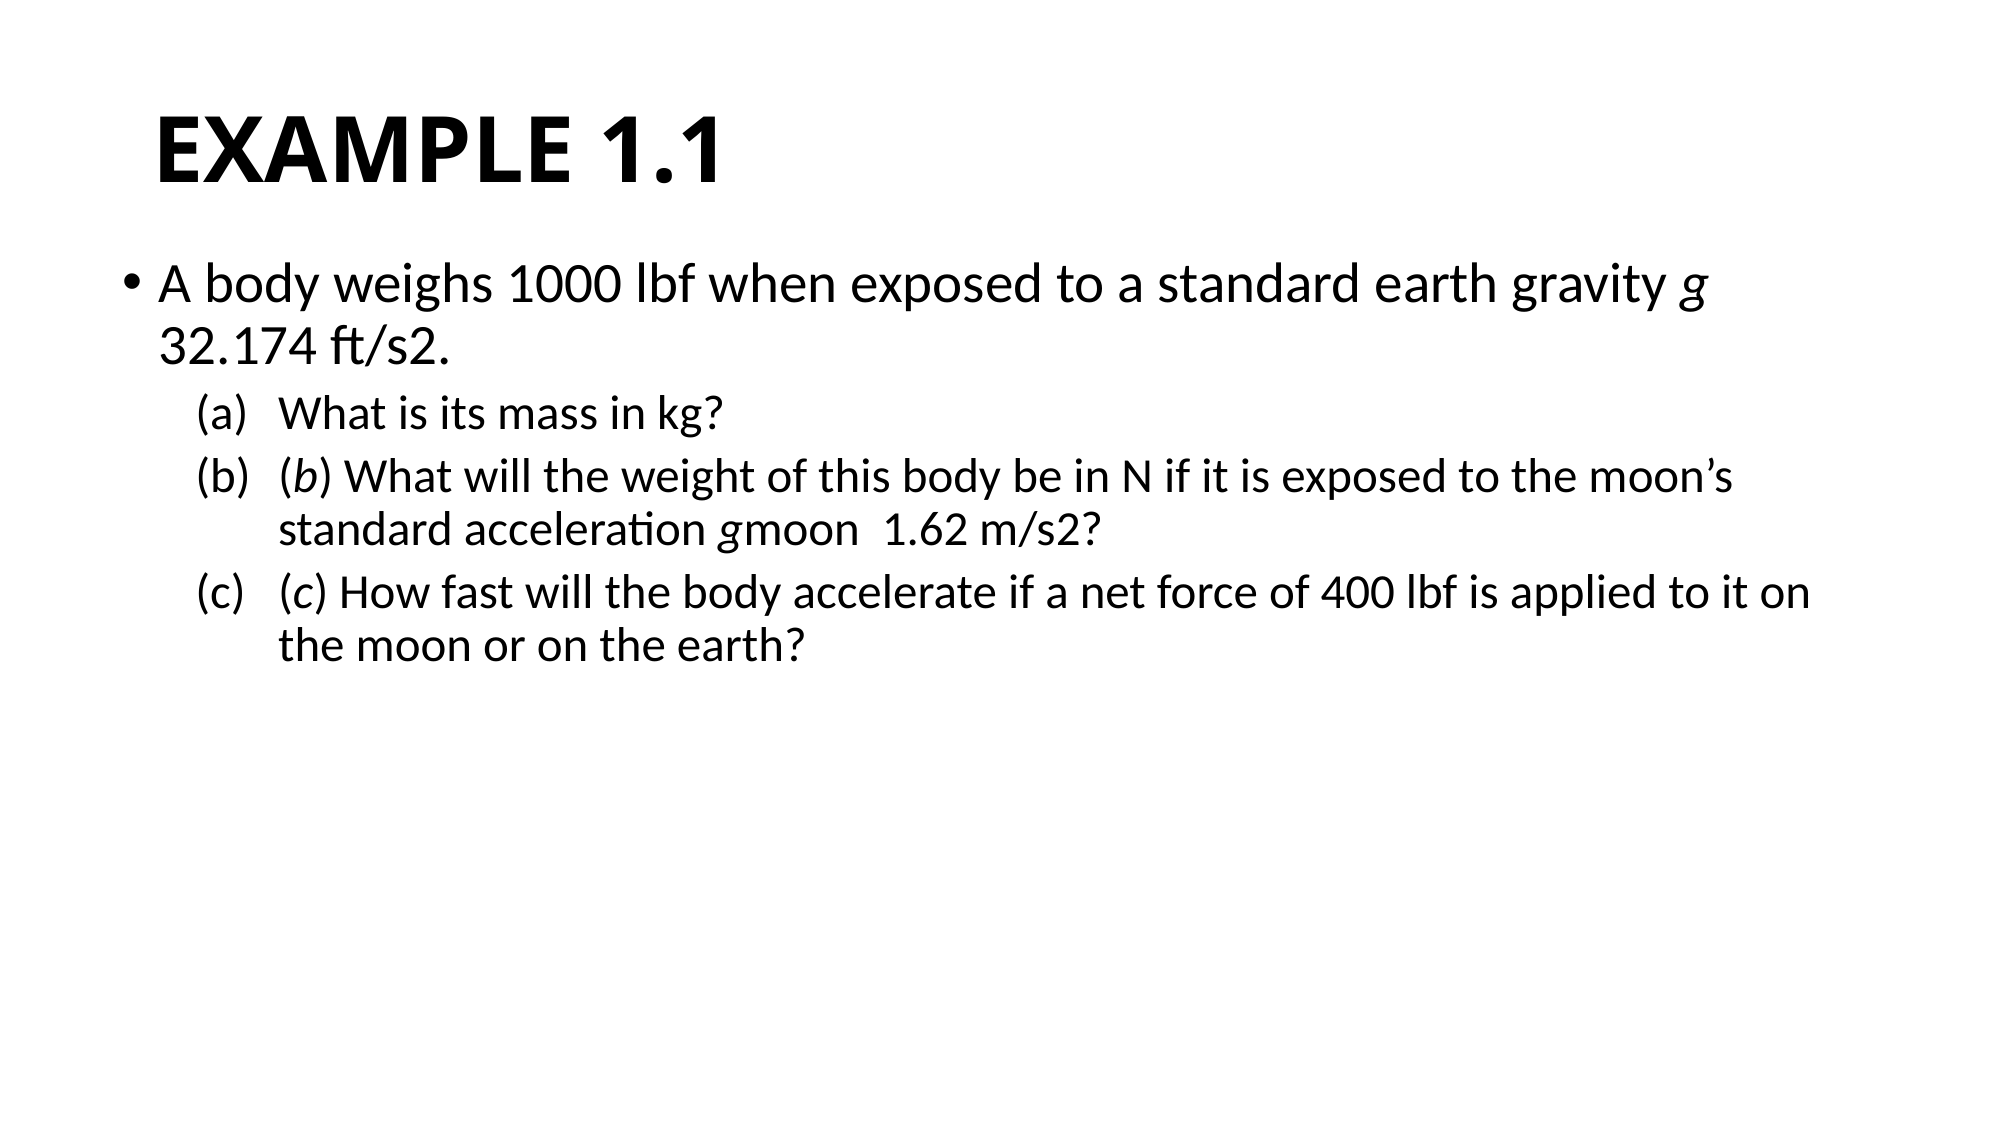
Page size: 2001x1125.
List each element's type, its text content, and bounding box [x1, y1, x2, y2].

title EXAMPLE 1.1 [137, 59, 1863, 247]
list A body weighs 1000 lbf when exposed to a standard earth gravity g 32.174 ft/s2. What is its mass in kg? (b) What will the weight of this body be in N if it is exposed to the moon’s standard acceleration gmoon 1.62 m/s2? (c) How fast will the body accelerate if a net force of 400 lbf is applied to it on the moon or on the earth? [107, 246, 1832, 682]
